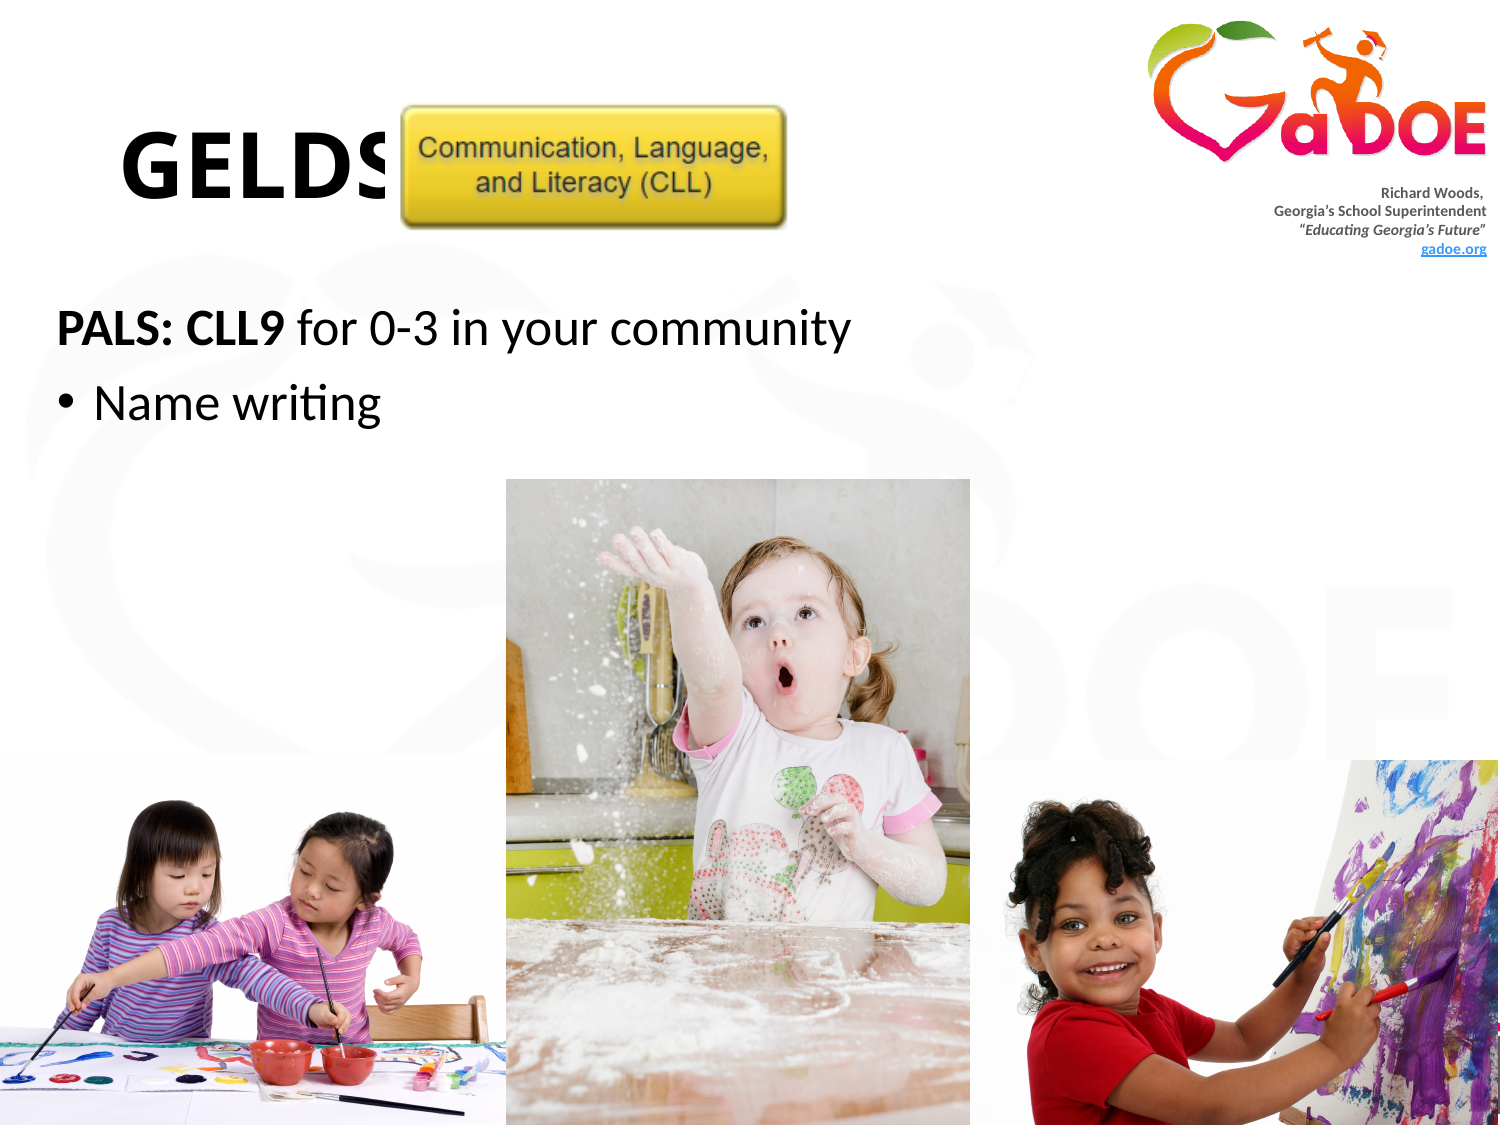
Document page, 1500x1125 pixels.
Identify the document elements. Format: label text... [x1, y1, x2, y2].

picture [385, 74, 803, 235]
picture [0, 235, 1498, 1125]
picture [1135, 8, 1499, 164]
title GELDS [103, 59, 1397, 278]
text_box PALS: CLL9 for 0-3 in your community Name writing [41, 292, 932, 480]
